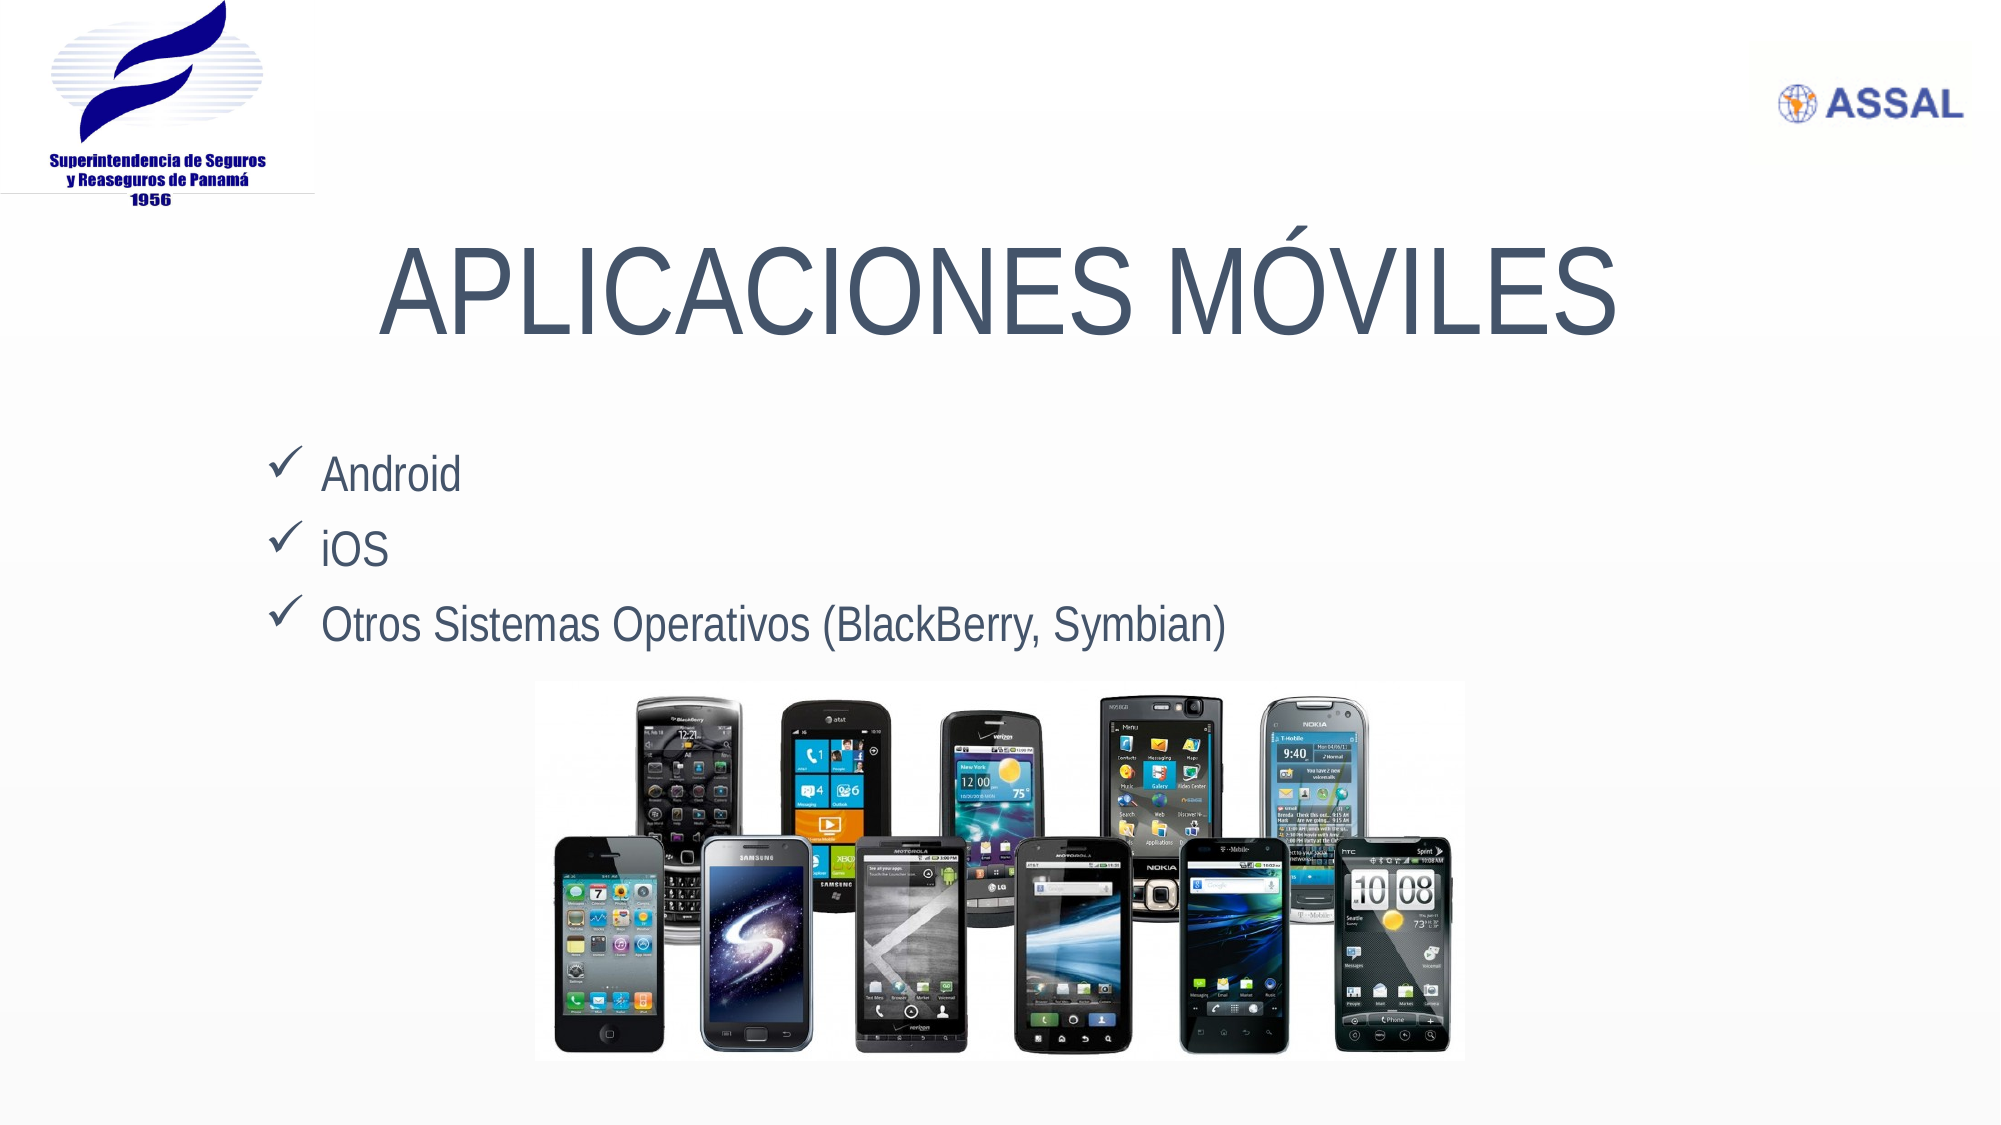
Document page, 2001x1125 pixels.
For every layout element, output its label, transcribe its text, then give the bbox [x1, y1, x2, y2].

subtitle Android iOS Otros Sistemas Operativos (BlackBerry, Symbian) [249, 440, 1750, 918]
picture [535, 681, 1465, 1061]
title Aplicaciones Móviles [249, 184, 1750, 370]
picture [1749, 41, 1972, 165]
picture [0, 0, 315, 207]
